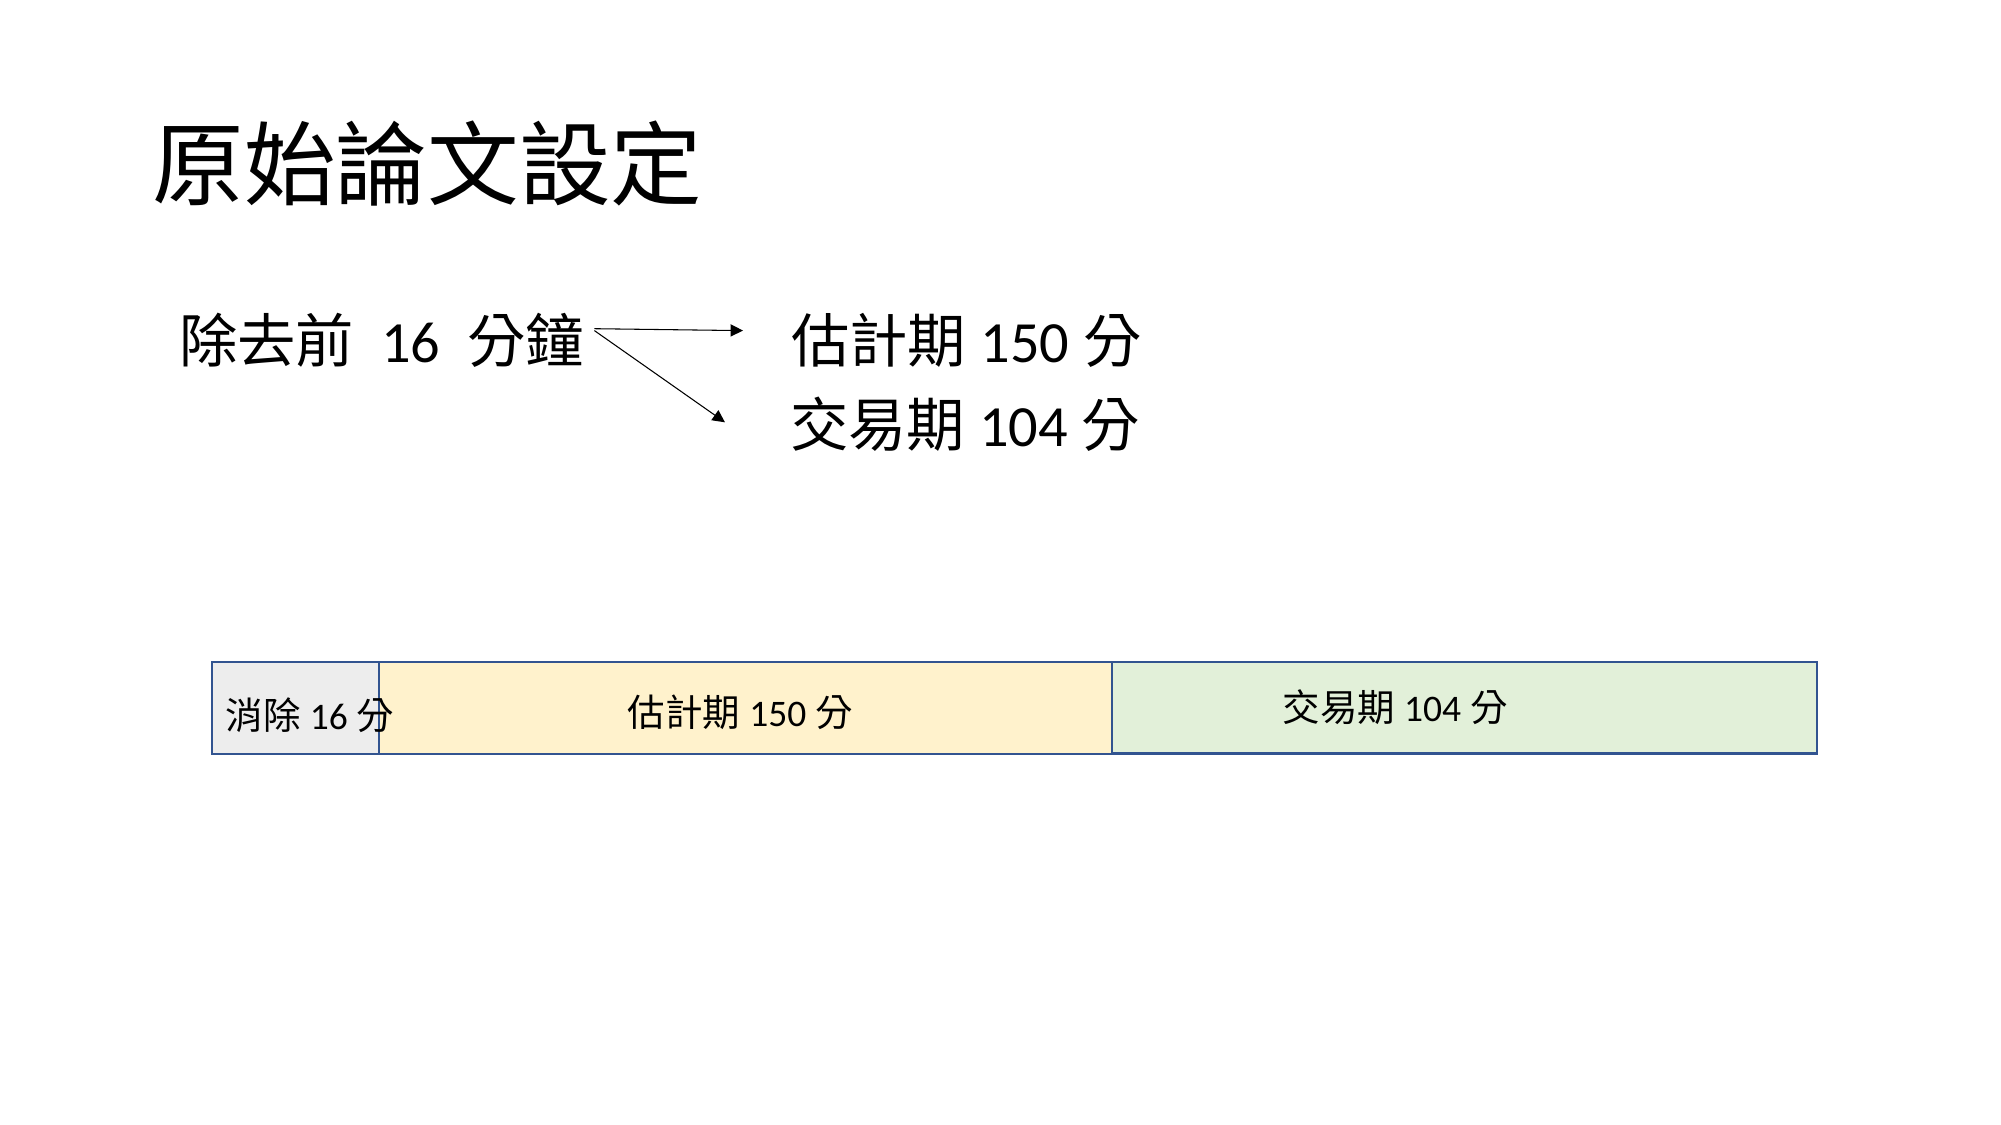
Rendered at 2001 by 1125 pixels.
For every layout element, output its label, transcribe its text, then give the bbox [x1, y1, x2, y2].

title 原始論文設定 [137, 59, 1863, 278]
list 除去前 16 分鐘 估計期150分 交易期104分 [137, 305, 1863, 1019]
text_box 估計期150分 [613, 681, 873, 742]
text_box [211, 661, 378, 684]
text_box [211, 745, 378, 755]
text_box 交易期104分 [1267, 676, 1528, 737]
text_box [1111, 661, 1818, 755]
text_box 消除16分 [211, 684, 471, 745]
text_box [378, 661, 1111, 755]
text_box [594, 330, 725, 423]
